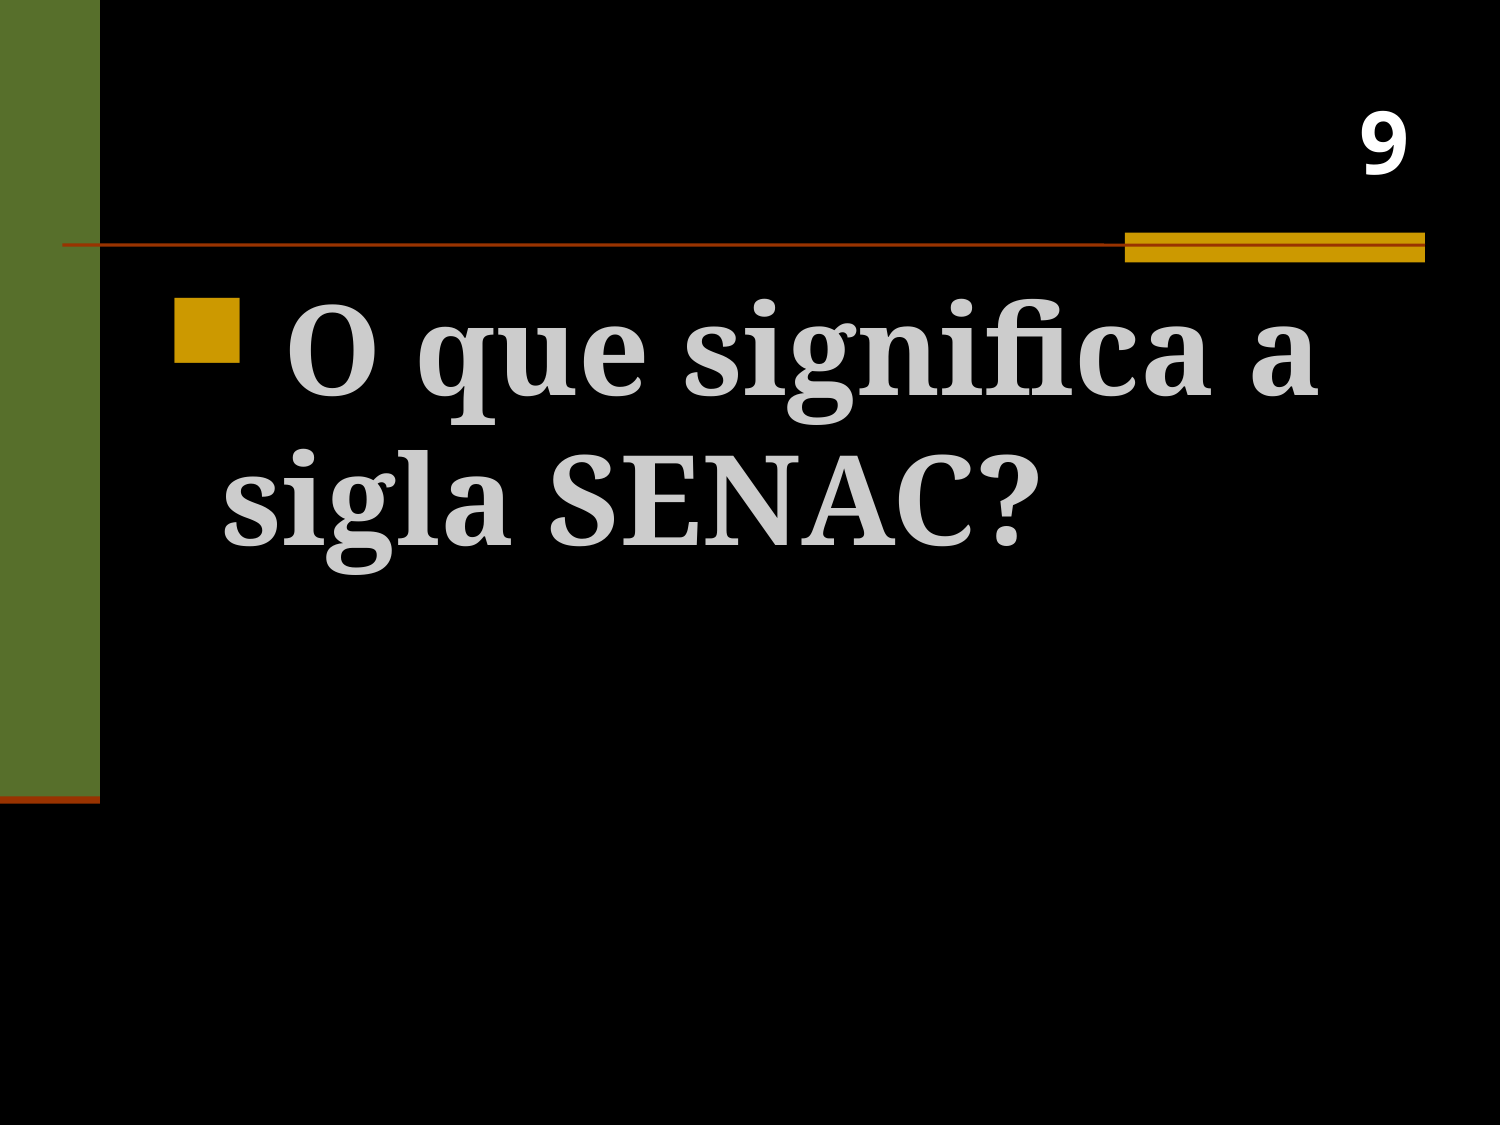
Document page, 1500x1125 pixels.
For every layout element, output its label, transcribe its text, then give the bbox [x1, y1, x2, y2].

title 9 [150, 45, 1425, 234]
list O que significa a sigla SENAC? [150, 262, 1459, 610]
